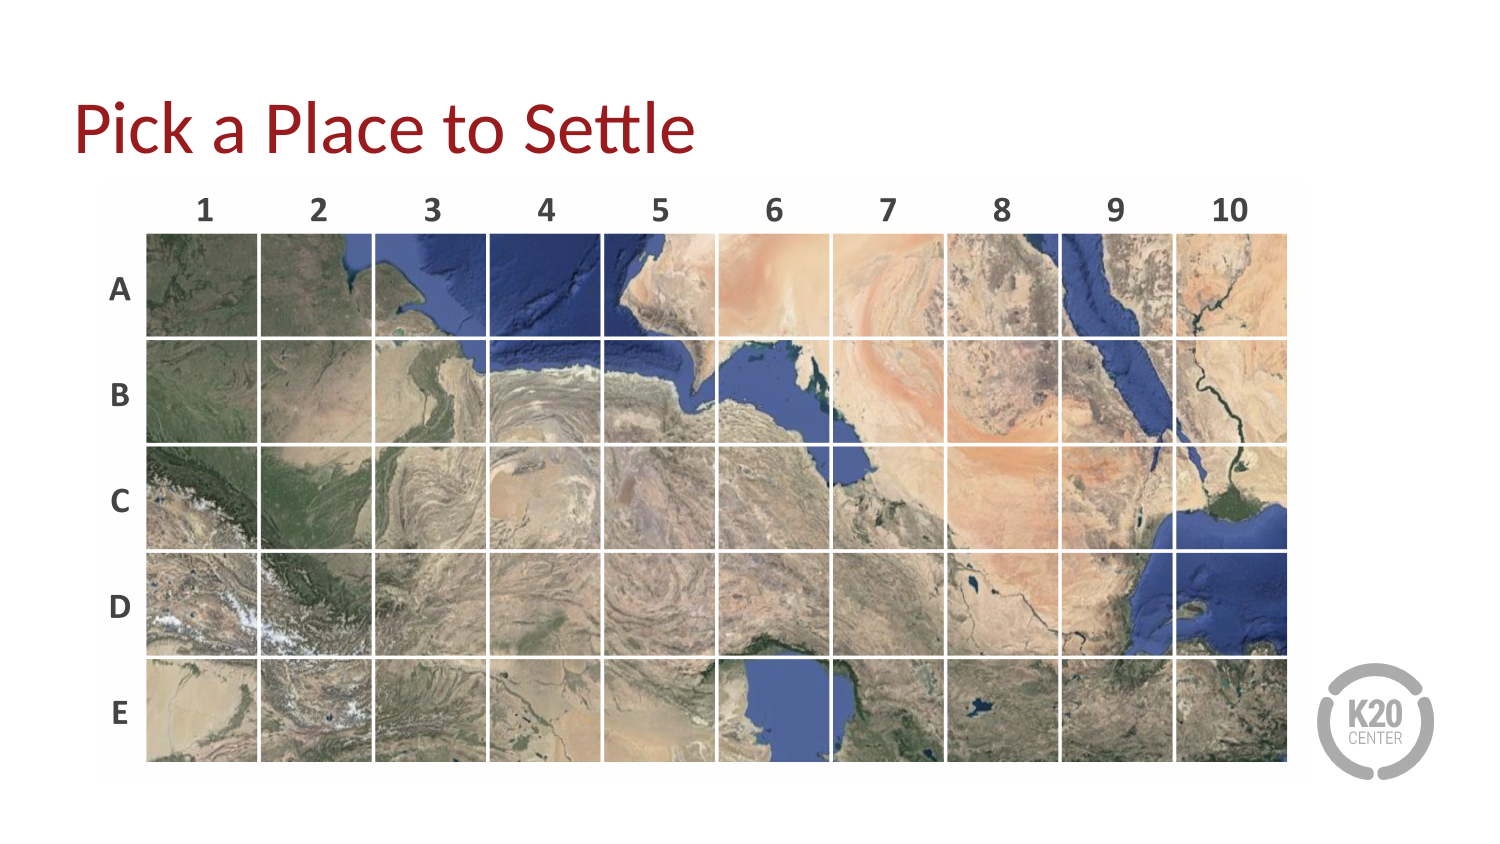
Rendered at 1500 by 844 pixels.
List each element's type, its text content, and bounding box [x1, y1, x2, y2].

title Pick a Place to Settle [73, 28, 1353, 169]
picture [99, 182, 1451, 797]
